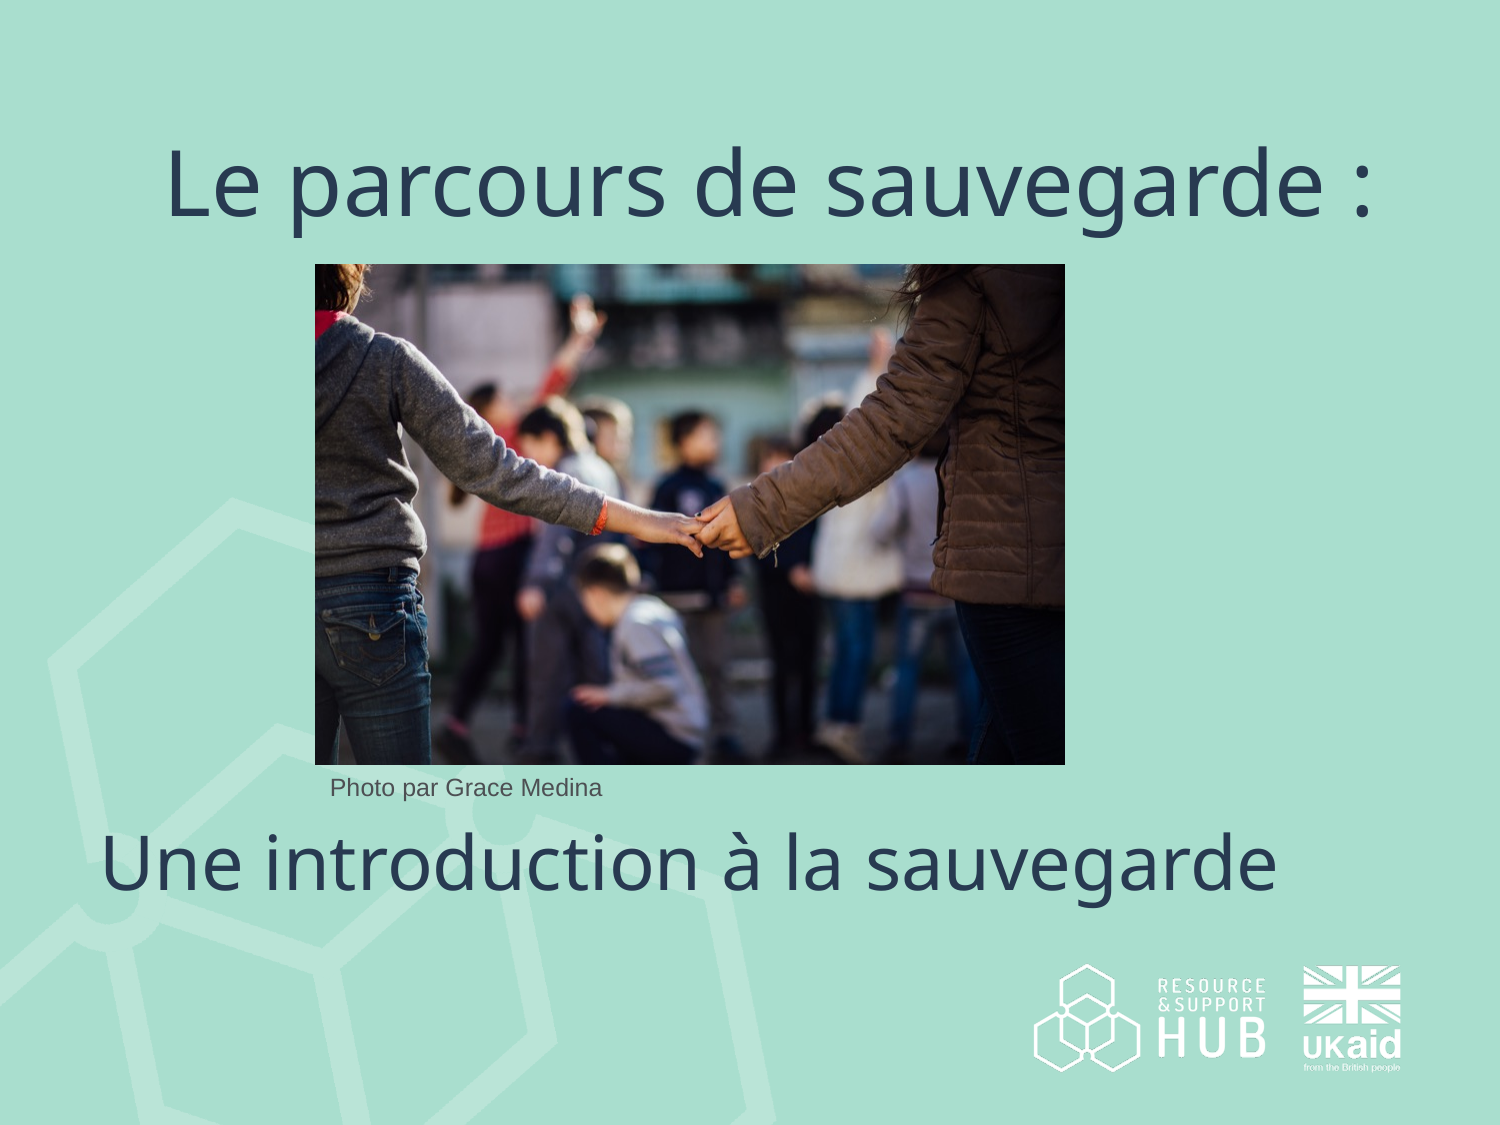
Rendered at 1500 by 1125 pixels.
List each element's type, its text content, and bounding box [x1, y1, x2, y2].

text_box Photo par Grace Medina [314, 773, 1065, 809]
picture [1013, 942, 1427, 1091]
picture [314, 263, 1066, 765]
text_box Une introduction à la sauvegarde [61, 829, 1319, 970]
text_box Le parcours de sauvegarde : [163, 151, 1500, 487]
